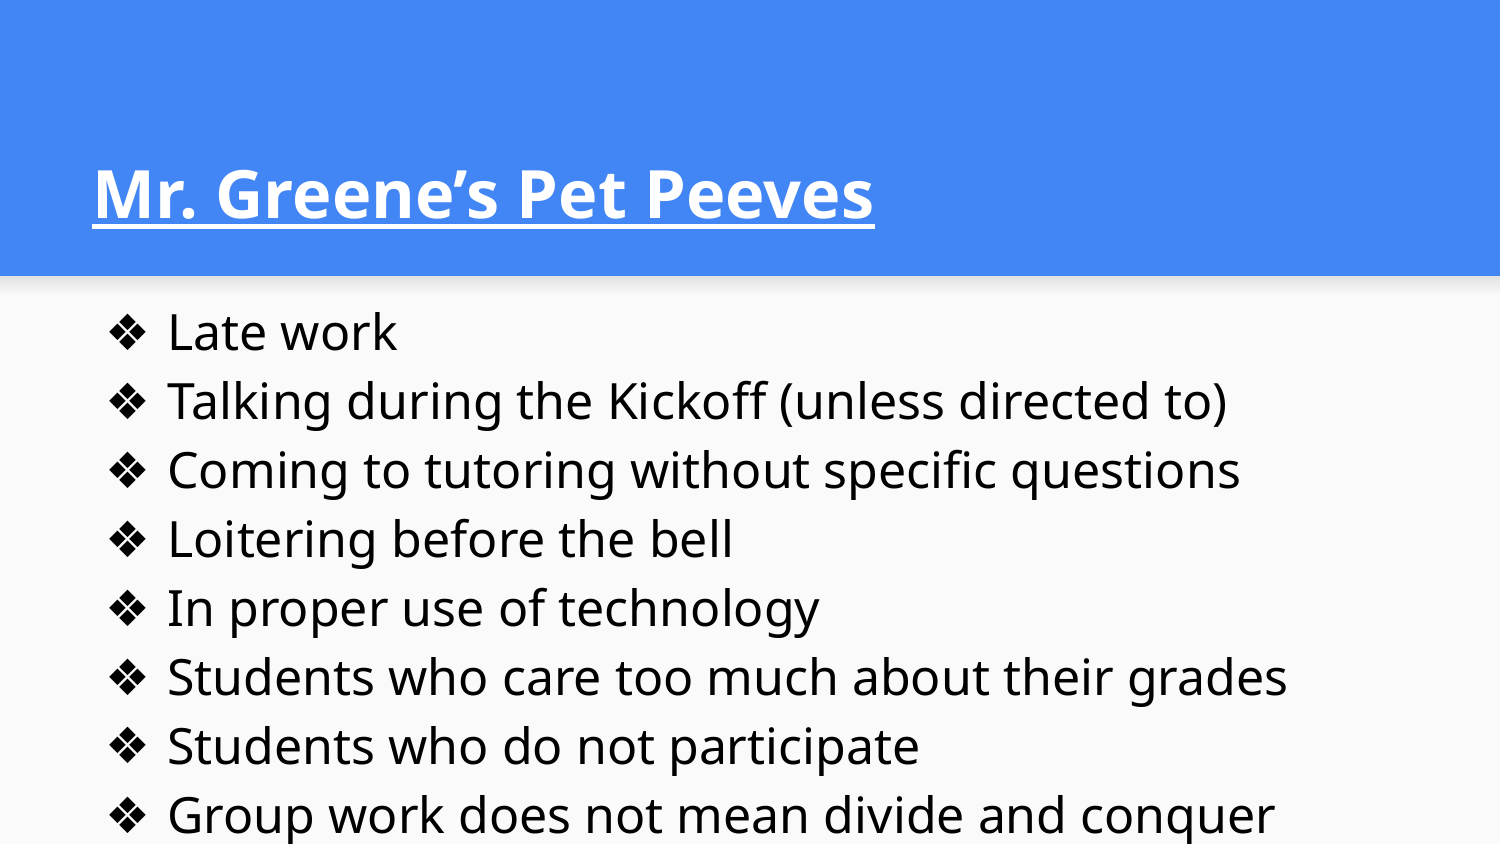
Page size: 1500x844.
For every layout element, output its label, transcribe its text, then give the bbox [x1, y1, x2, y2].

title Mr. Greene’s Pet Peeves [77, 121, 1427, 248]
list Late work Talking during the Kickoff (unless directed to) Coming to tutoring without specific questions Loitering before the bell In proper use of technology Students who care too much about their grades Students who do not participate Group work does not mean divide and conquer [77, 276, 1427, 760]
